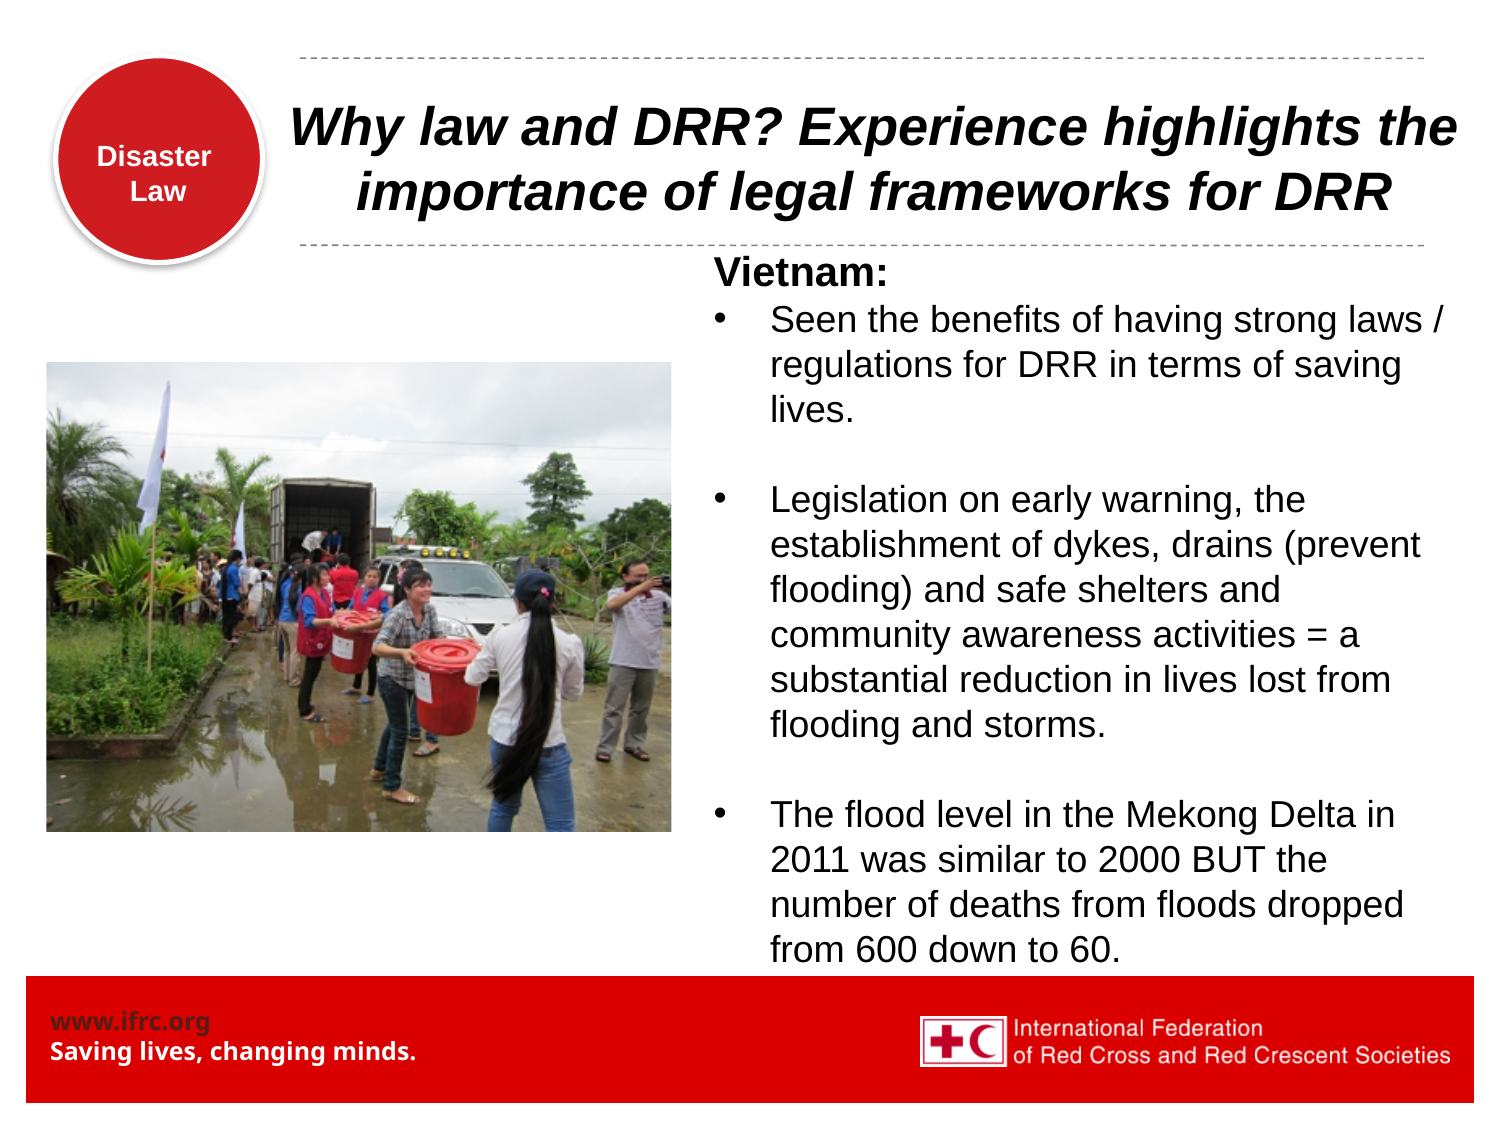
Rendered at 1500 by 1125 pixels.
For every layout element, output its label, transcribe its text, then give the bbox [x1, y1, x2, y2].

picture [46, 362, 672, 832]
title Why law and DRR? Experience highlights the importance of legal frameworks for DRR [199, 62, 1500, 251]
text_box Vietnam: Seen the benefits of having strong laws / regulations for DRR in terms of saving lives. Legislation on early warning, the establishment of dykes, drains (prevent flooding) and safe shelters and community awareness activities = a substantial reduction in lives lost from flooding and storms. The flood level in the Mekong Delta in 2011 was similar to 2000 BUT the number of deaths from floods dropped from 600 down to 60. [698, 237, 1473, 1023]
picture [920, 1023, 1450, 1067]
